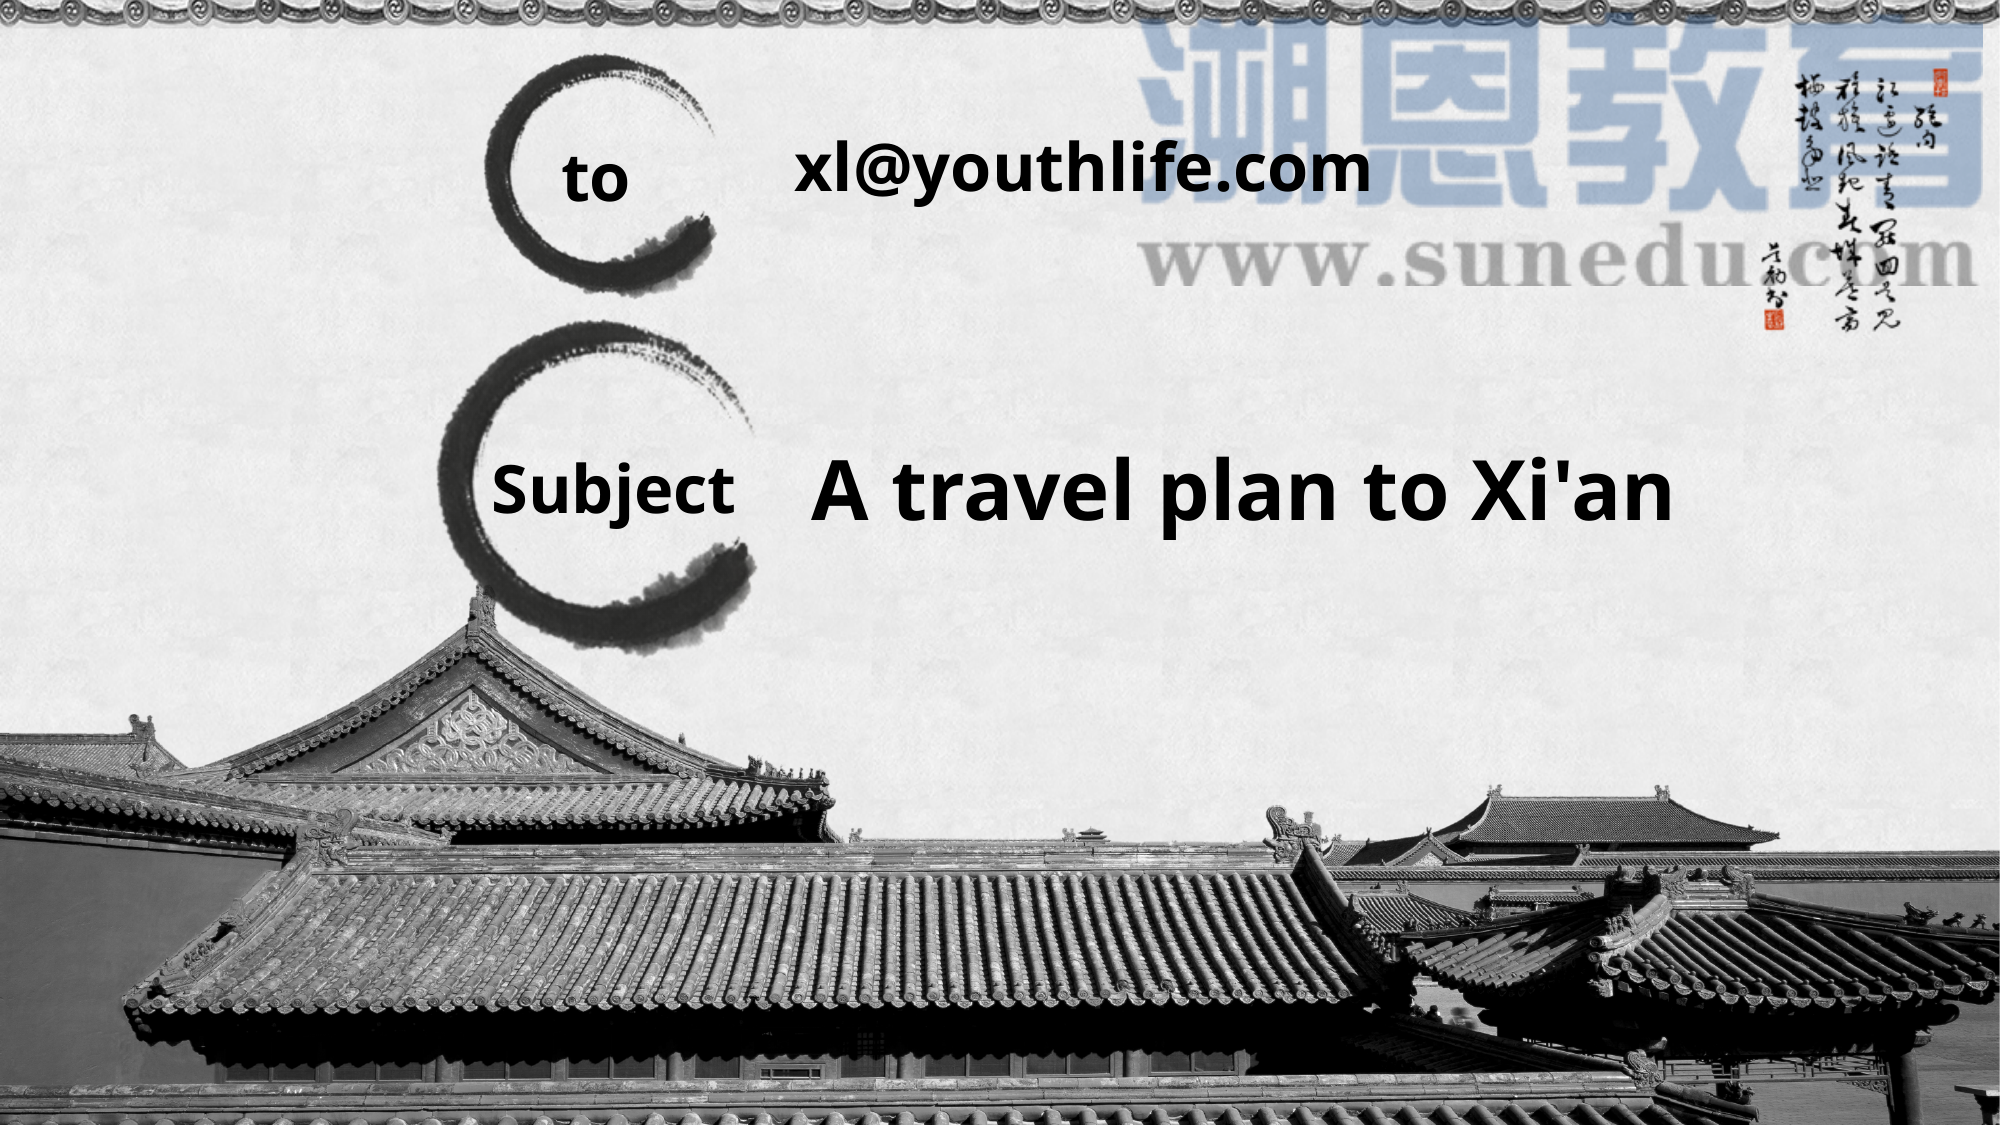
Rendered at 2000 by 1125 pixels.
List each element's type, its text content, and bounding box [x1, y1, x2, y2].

text_box xl@youthlife.com [779, 117, 1700, 213]
text_box A travel plan to Xi'an [815, 429, 1769, 545]
picture [0, 0, 2000, 1125]
